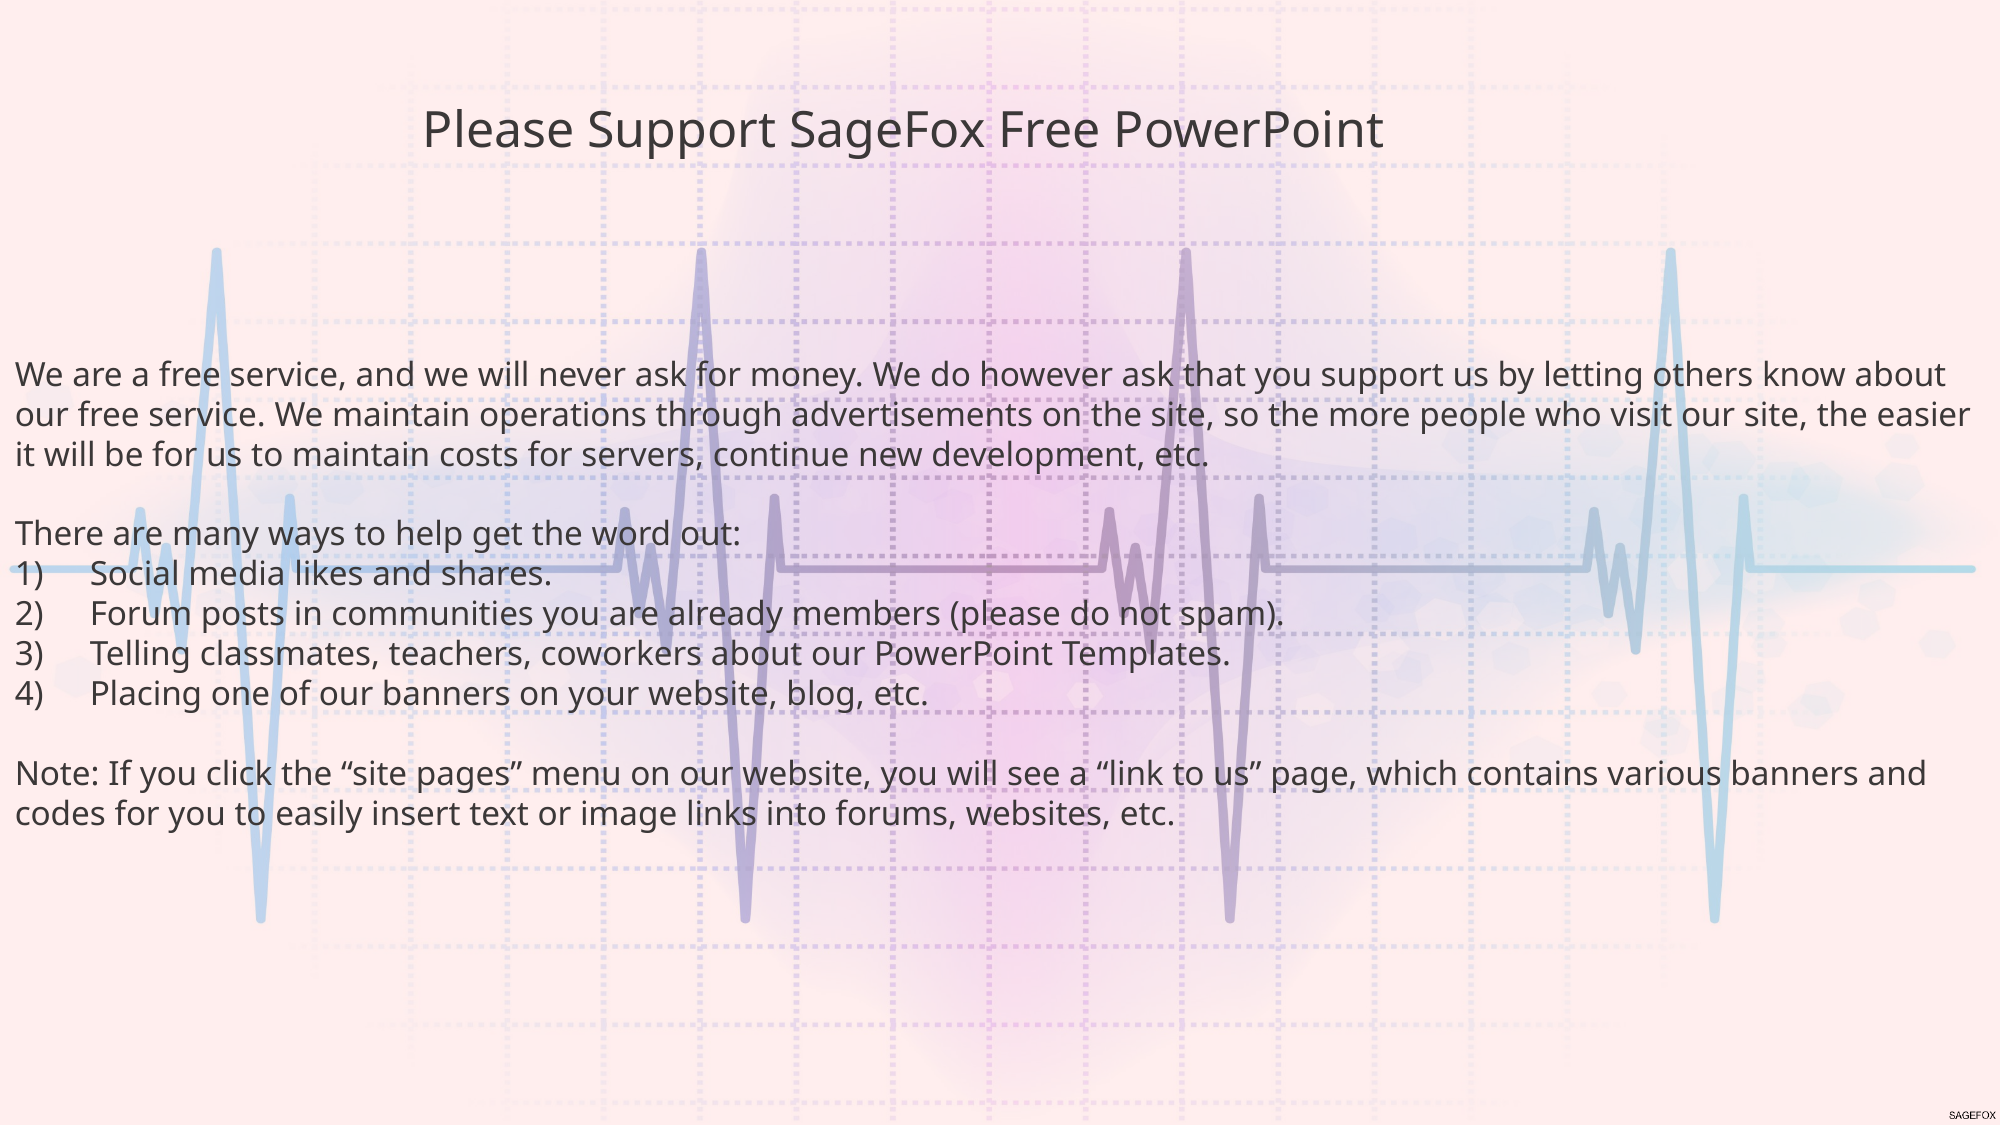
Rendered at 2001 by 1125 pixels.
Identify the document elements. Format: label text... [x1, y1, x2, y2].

title Please Support SageFox Free PowerPoint [363, 72, 1444, 190]
text_box We are a free service, and we will never ask for money. We do however ask that you support us by letting others know about our free service. We maintain operations through advertisements on the site, so the more people who visit our site, the easier it will be for us to maintain costs for servers, continue new development, etc. There are many ways to help get the word out: Social media likes and shares. Forum posts in communities you are already members (please do not spam). Telling classmates, teachers, coworkers about our PowerPoint Templates. Placing one of our banners on your website, blog, etc. Note: If you click the “site pages” menu on our website, you will see a “link to us” page, which contains various banners and codes for you to easily insert text or image links into forums, websites, etc. [0, 0, 2000, 1125]
